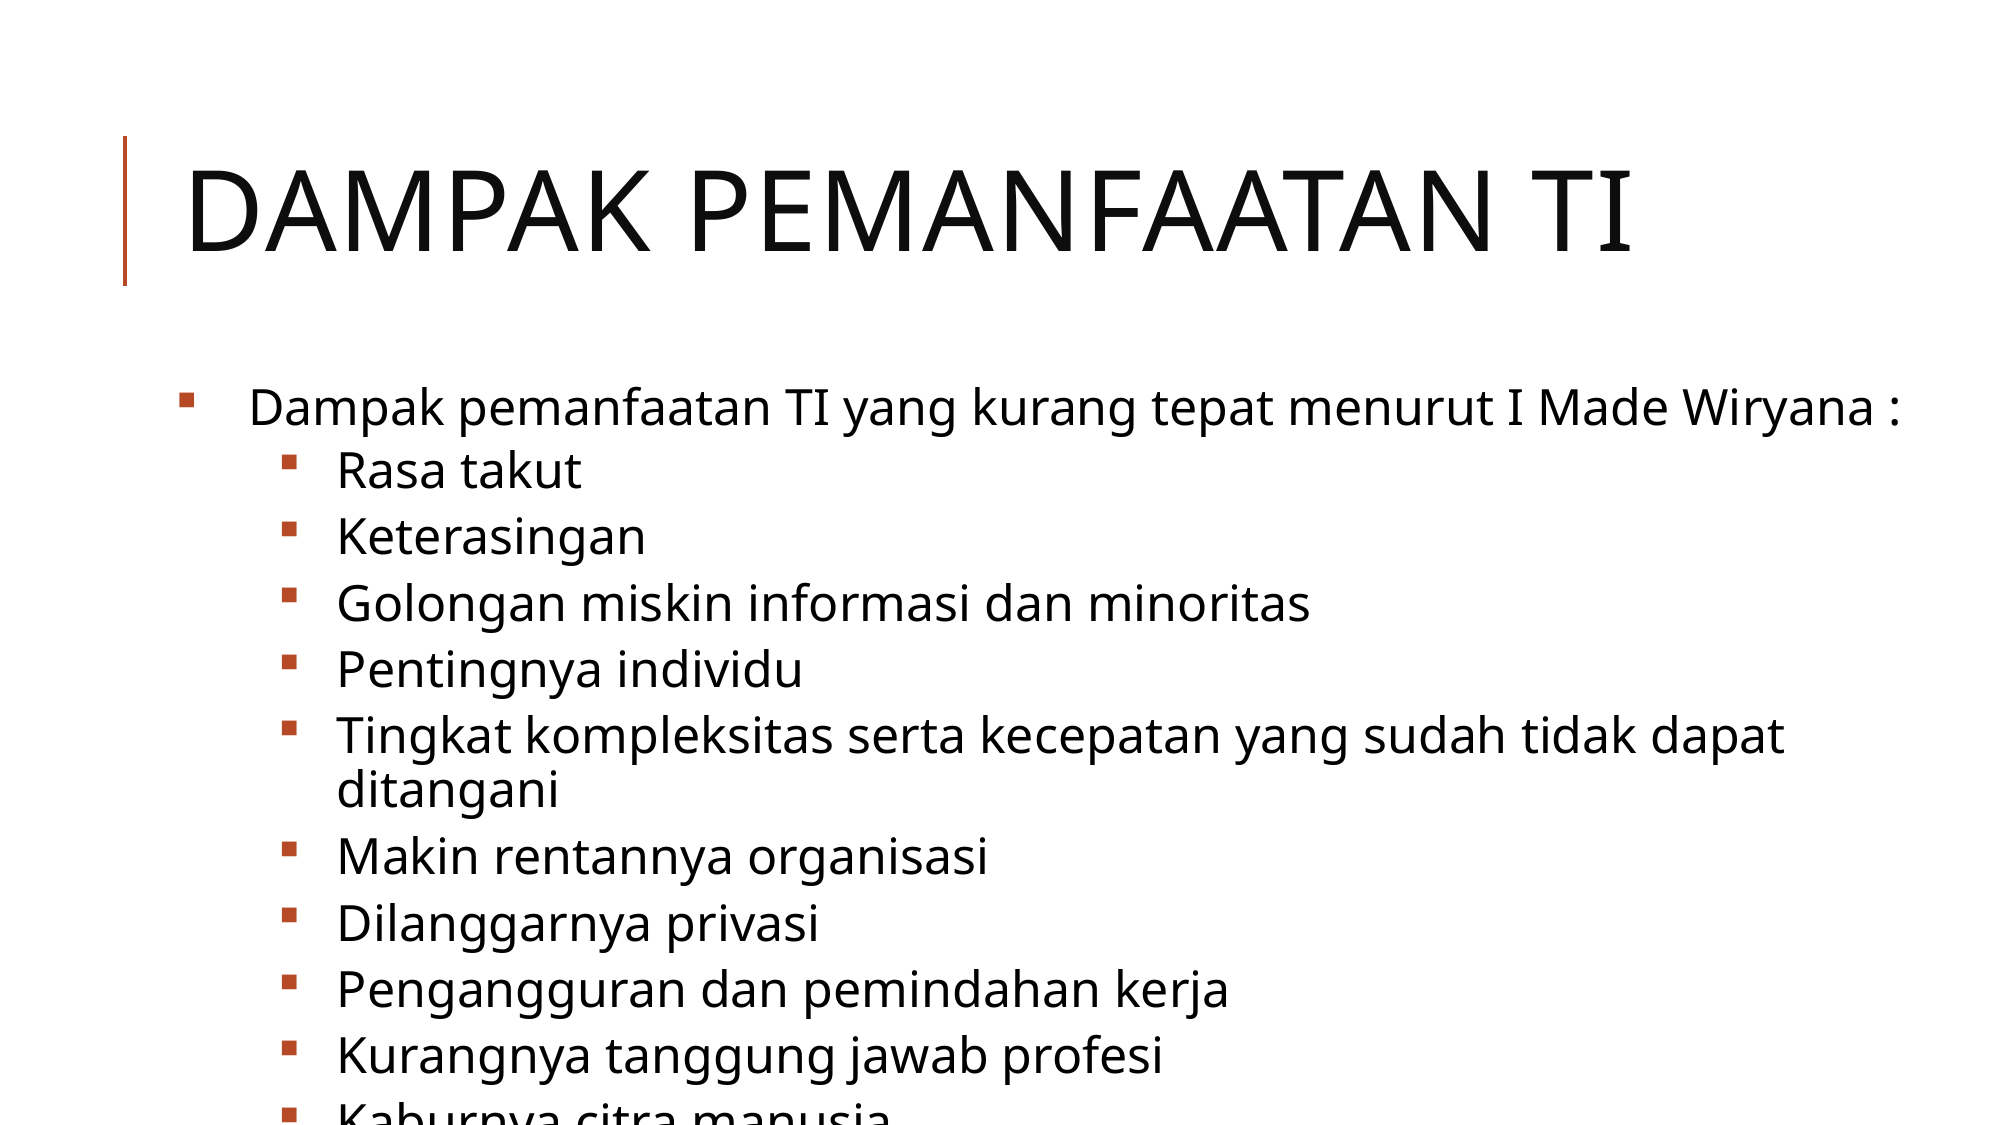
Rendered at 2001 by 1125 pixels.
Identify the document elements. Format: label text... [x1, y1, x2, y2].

title DAMPAK Pemanfaatan Ti [168, 96, 1763, 342]
list Dampak pemanfaatan TI yang kurang tepat menurut I Made Wiryana : Rasa takut Keterasingan Golongan miskin informasi dan minoritas Pentingnya individu Tingkat kompleksitas serta kecepatan yang sudah tidak dapat ditangani Makin rentannya organisasi Dilanggarnya privasi Pengangguran dan pemindahan kerja Kurangnya tanggung jawab profesi Kaburnya citra manusia. [168, 375, 1925, 1125]
